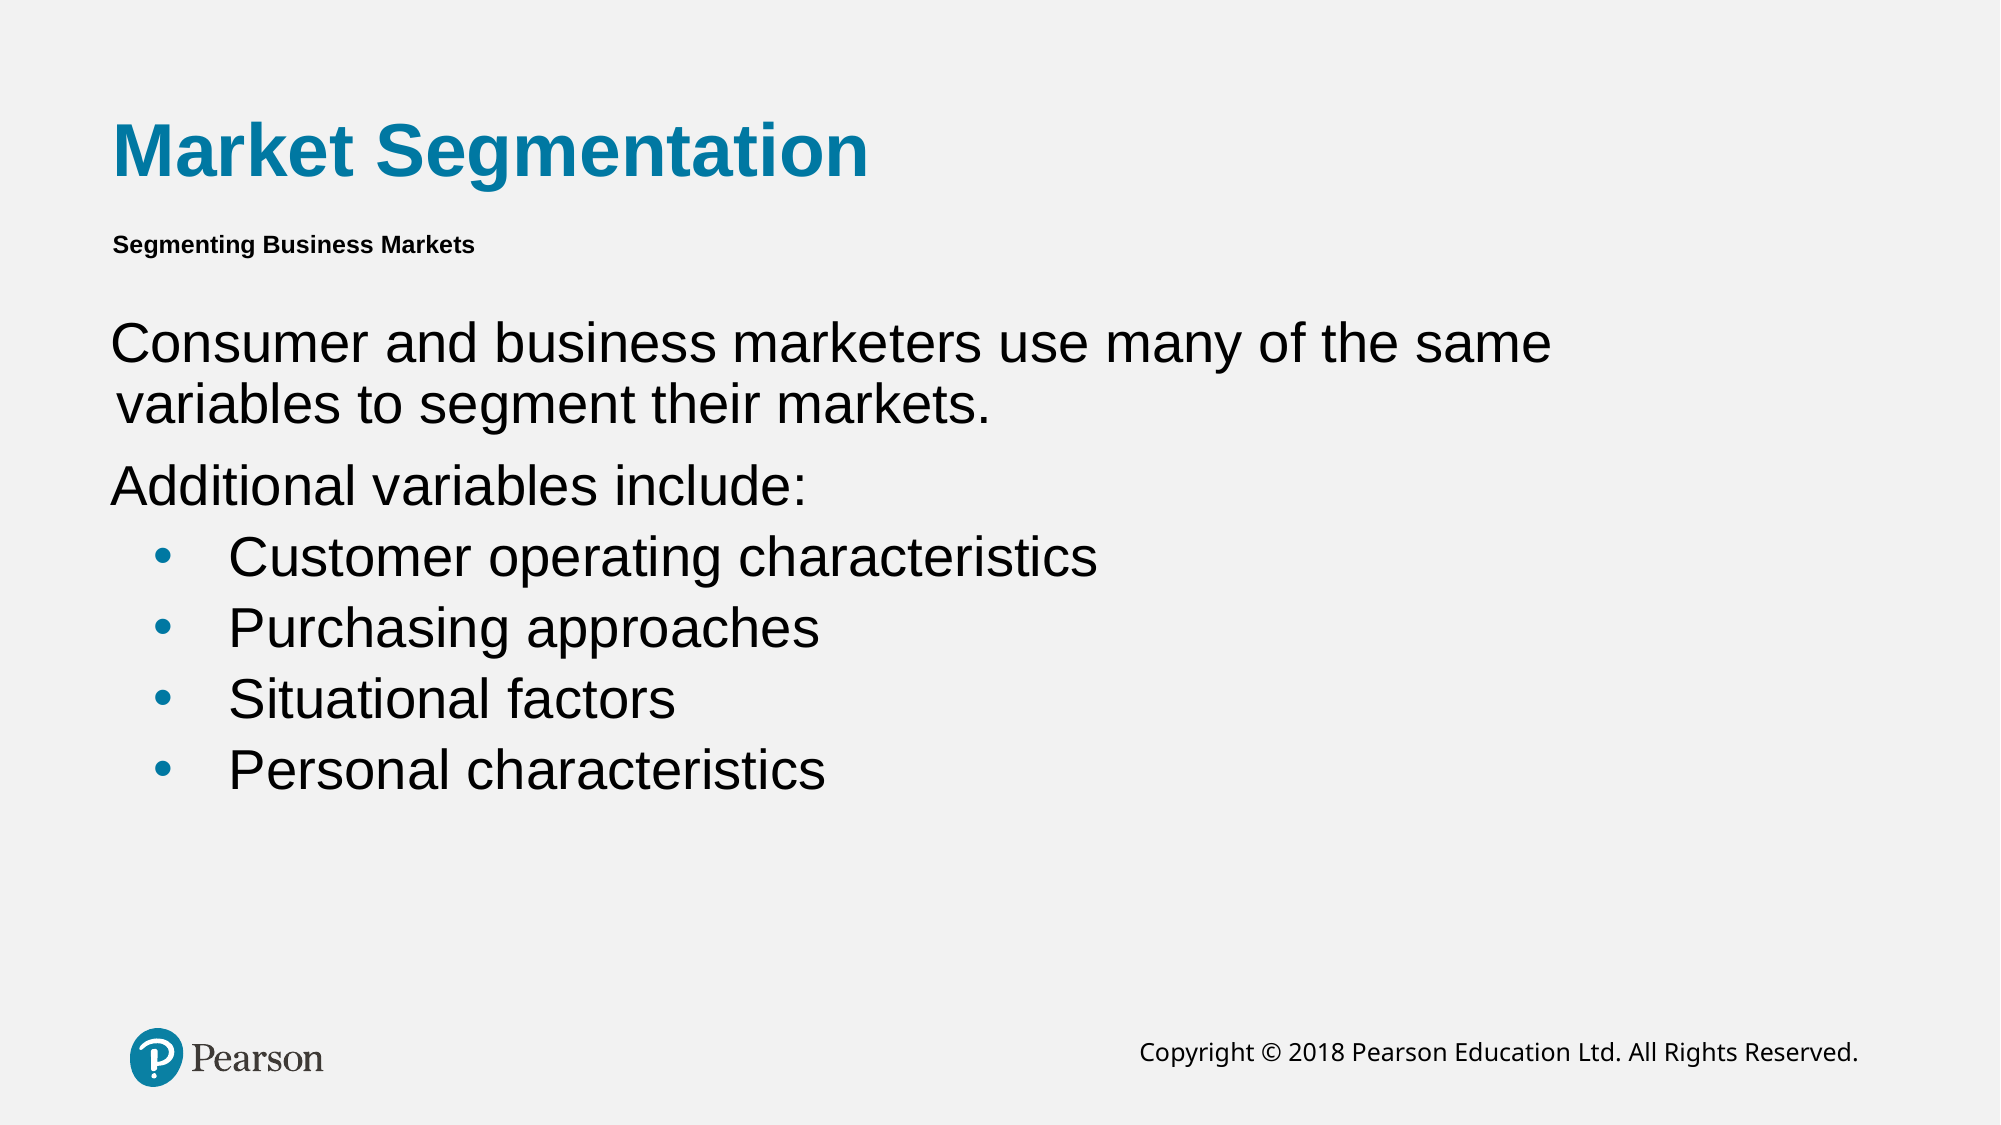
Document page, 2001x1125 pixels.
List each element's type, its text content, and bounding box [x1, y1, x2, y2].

list Consumer and business marketers use many of the same variables to segment their markets. Additional variables include: Customer operating characteristics Purchasing approaches Situational factors Personal characteristics [63, 306, 1772, 923]
title Market Segmentation [97, 101, 1856, 204]
list Segmenting Business Markets [97, 224, 1556, 286]
